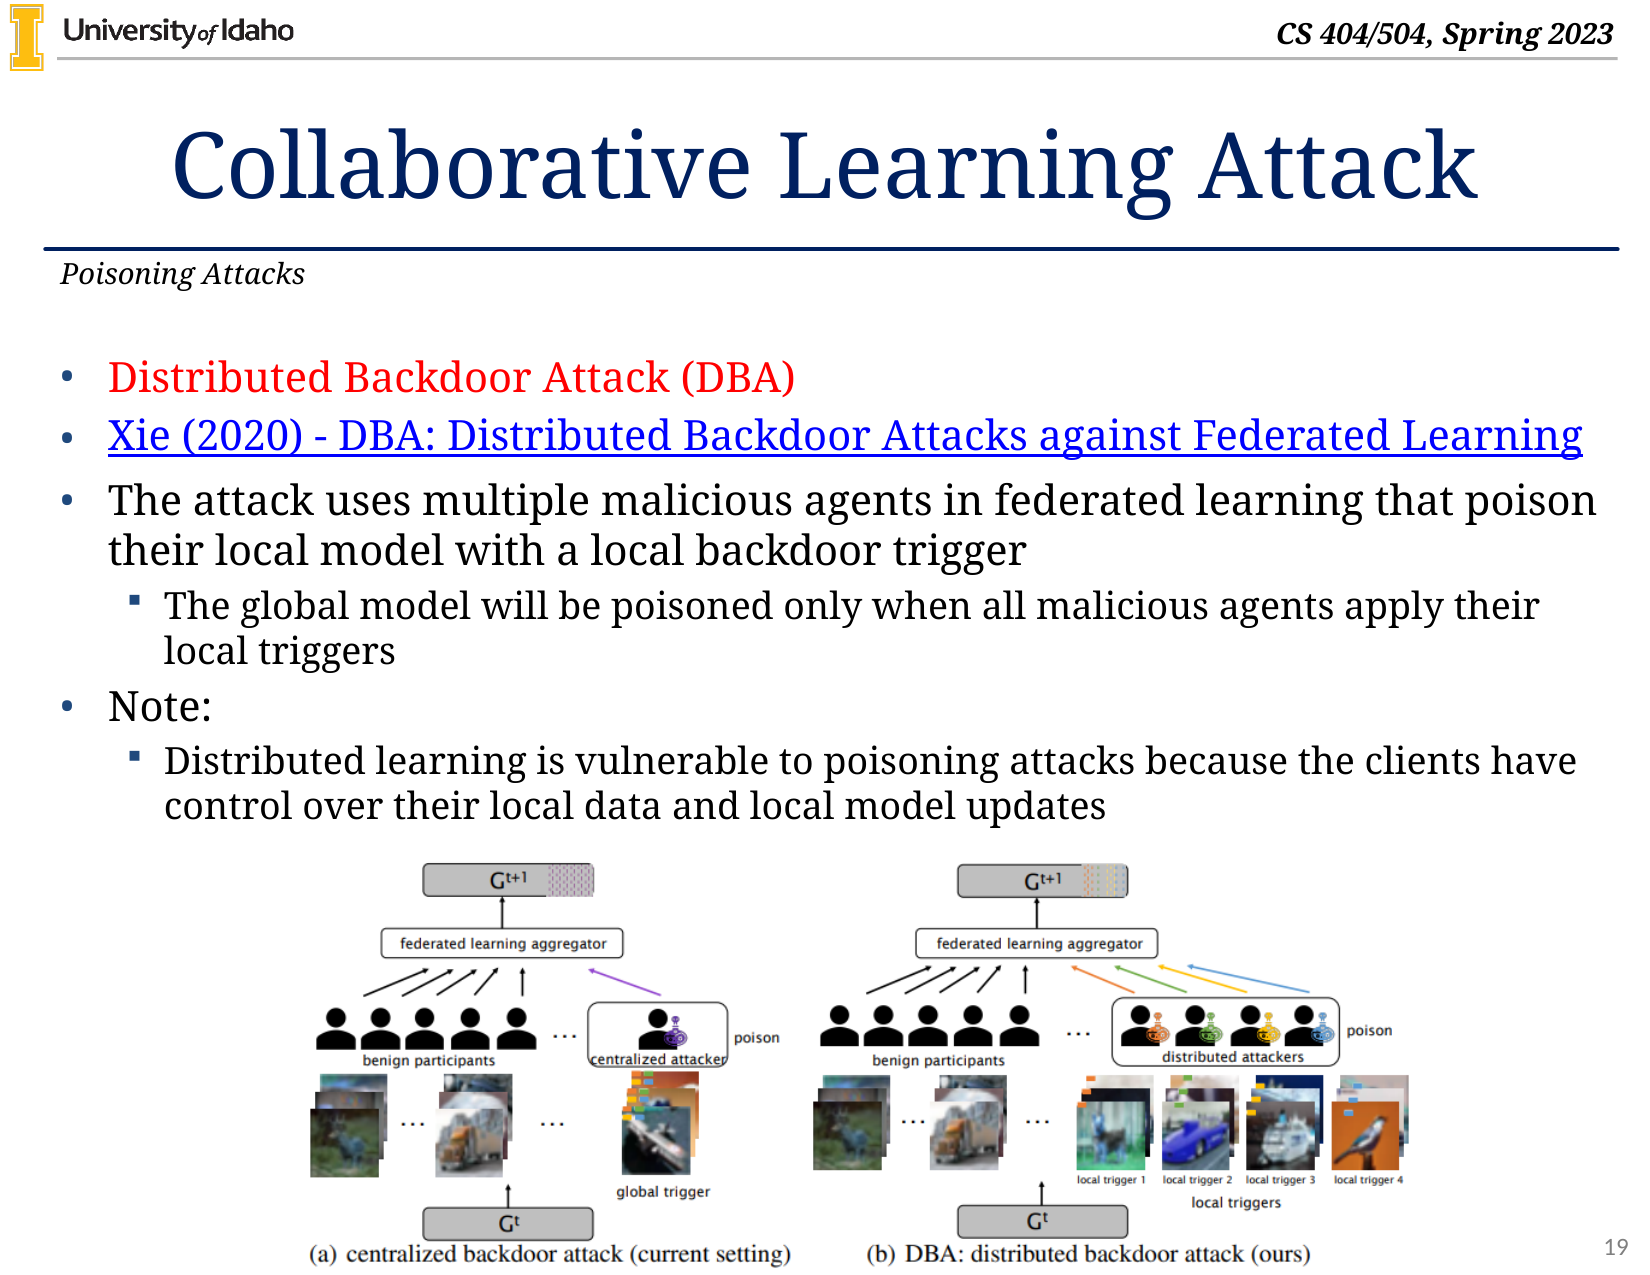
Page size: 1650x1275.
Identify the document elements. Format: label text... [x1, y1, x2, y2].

picture [302, 849, 1416, 1269]
title Collaborative Learning Attack [0, 75, 1650, 248]
picture [57, 2, 294, 52]
list Distributed Backdoor Attack (DBA) Xie (2020) - DBA: Distributed Backdoor Attacks against Federated Learning The attack uses multiple malicious agents in federated learning that poison their local model with a local backdoor trigger The global model will be poisoned only when all malicious agents apply their local triggers Note: Distributed learning is vulnerable to poisoning attacks because the clients have control over their local data and local model updates [45, 342, 1618, 1224]
picture [9, 4, 48, 71]
list Poisoning Attacks [45, 247, 1062, 306]
